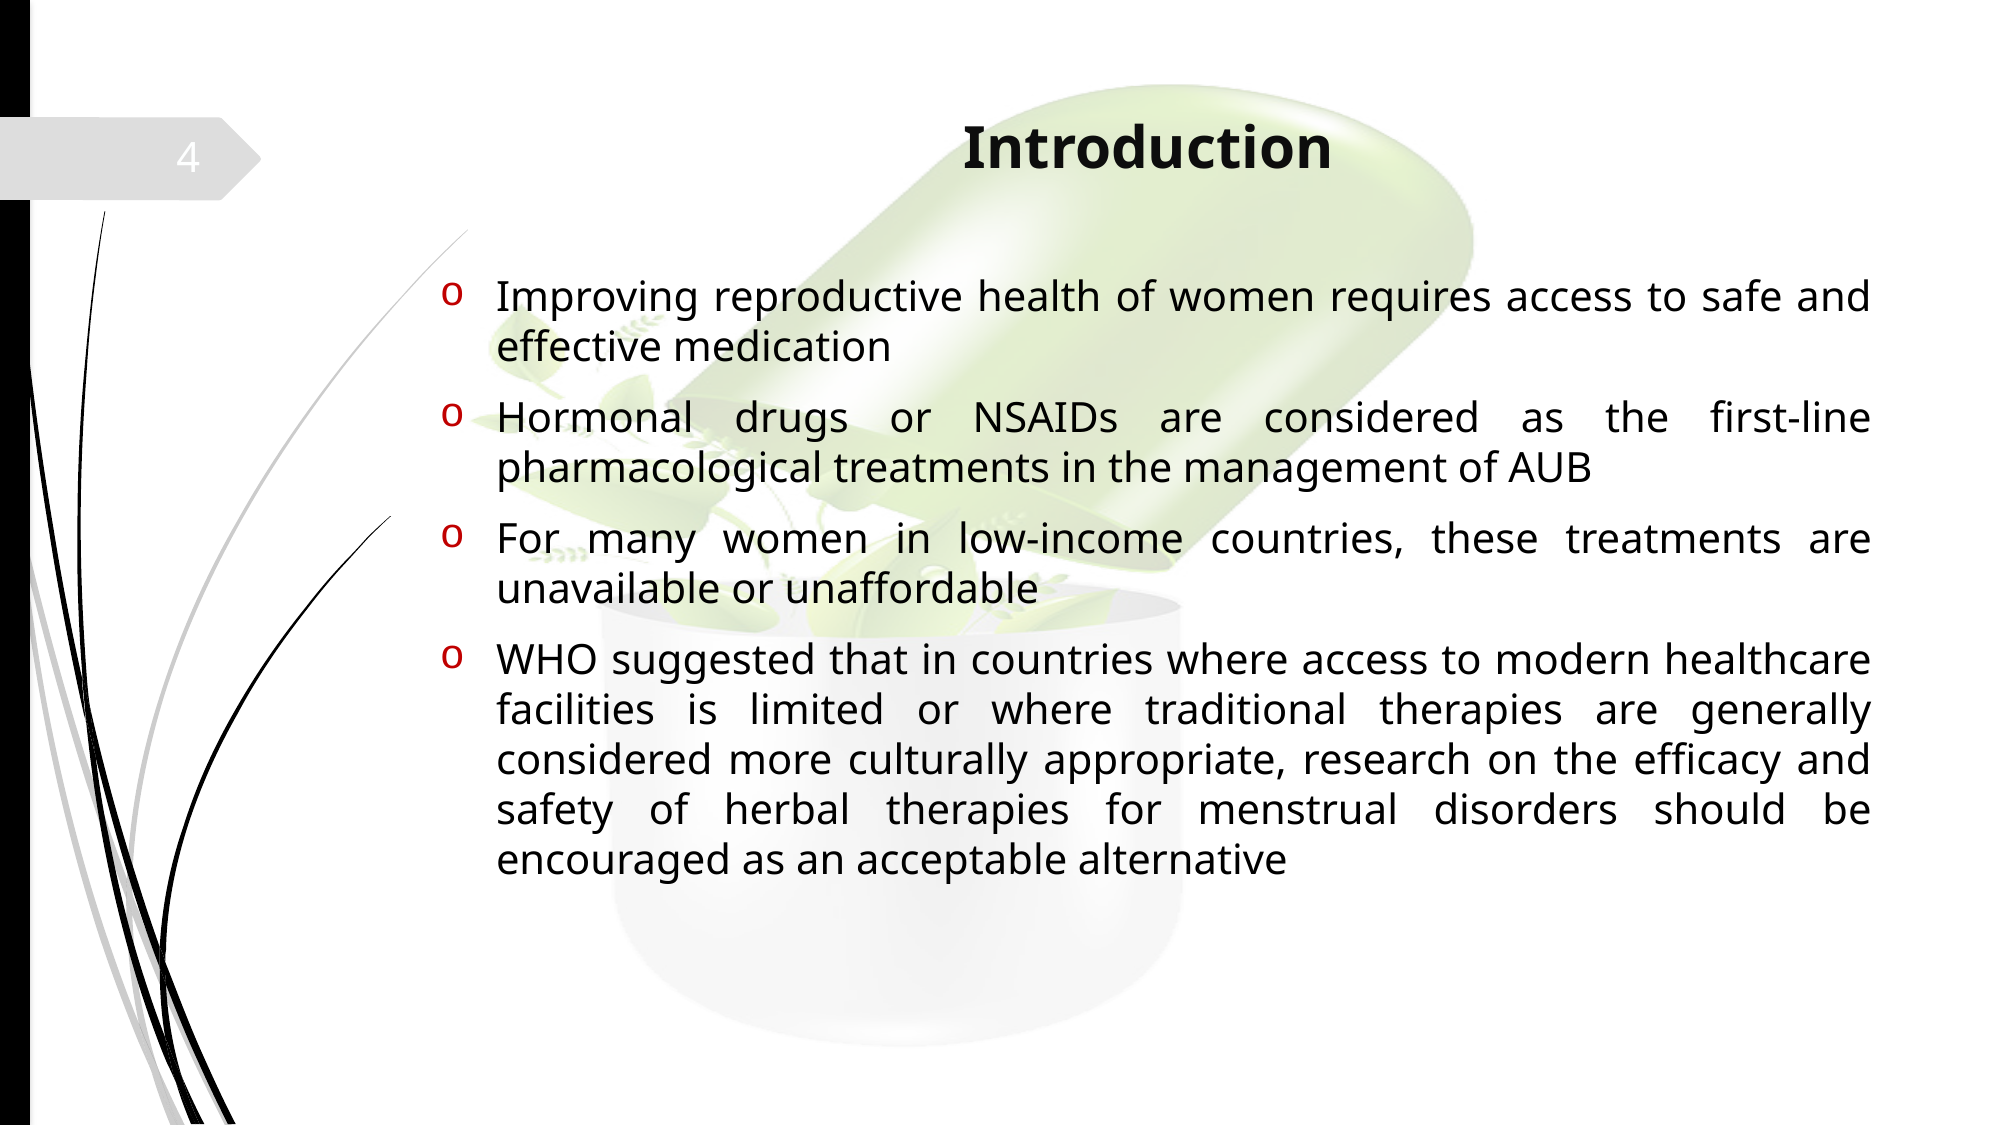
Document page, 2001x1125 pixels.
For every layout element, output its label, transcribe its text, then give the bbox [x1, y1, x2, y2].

title Introduction [425, 102, 1888, 262]
list Improving reproductive health of women requires access to safe and effective medication Hormonal drugs or NSAIDs are considered as the first-line pharmacological treatments in the management of AUB For many women in low-income countries, these treatments are unavailable or unaffordable WHO suggested that in countries where access to modern healthcare facilities is limited or where traditional therapies are generally considered more culturally appropriate, research on the efficacy and safety of herbal therapies for menstrual disorders should be encouraged as an acceptable alternative [424, 262, 1888, 1020]
slide_number 4 [87, 129, 216, 190]
